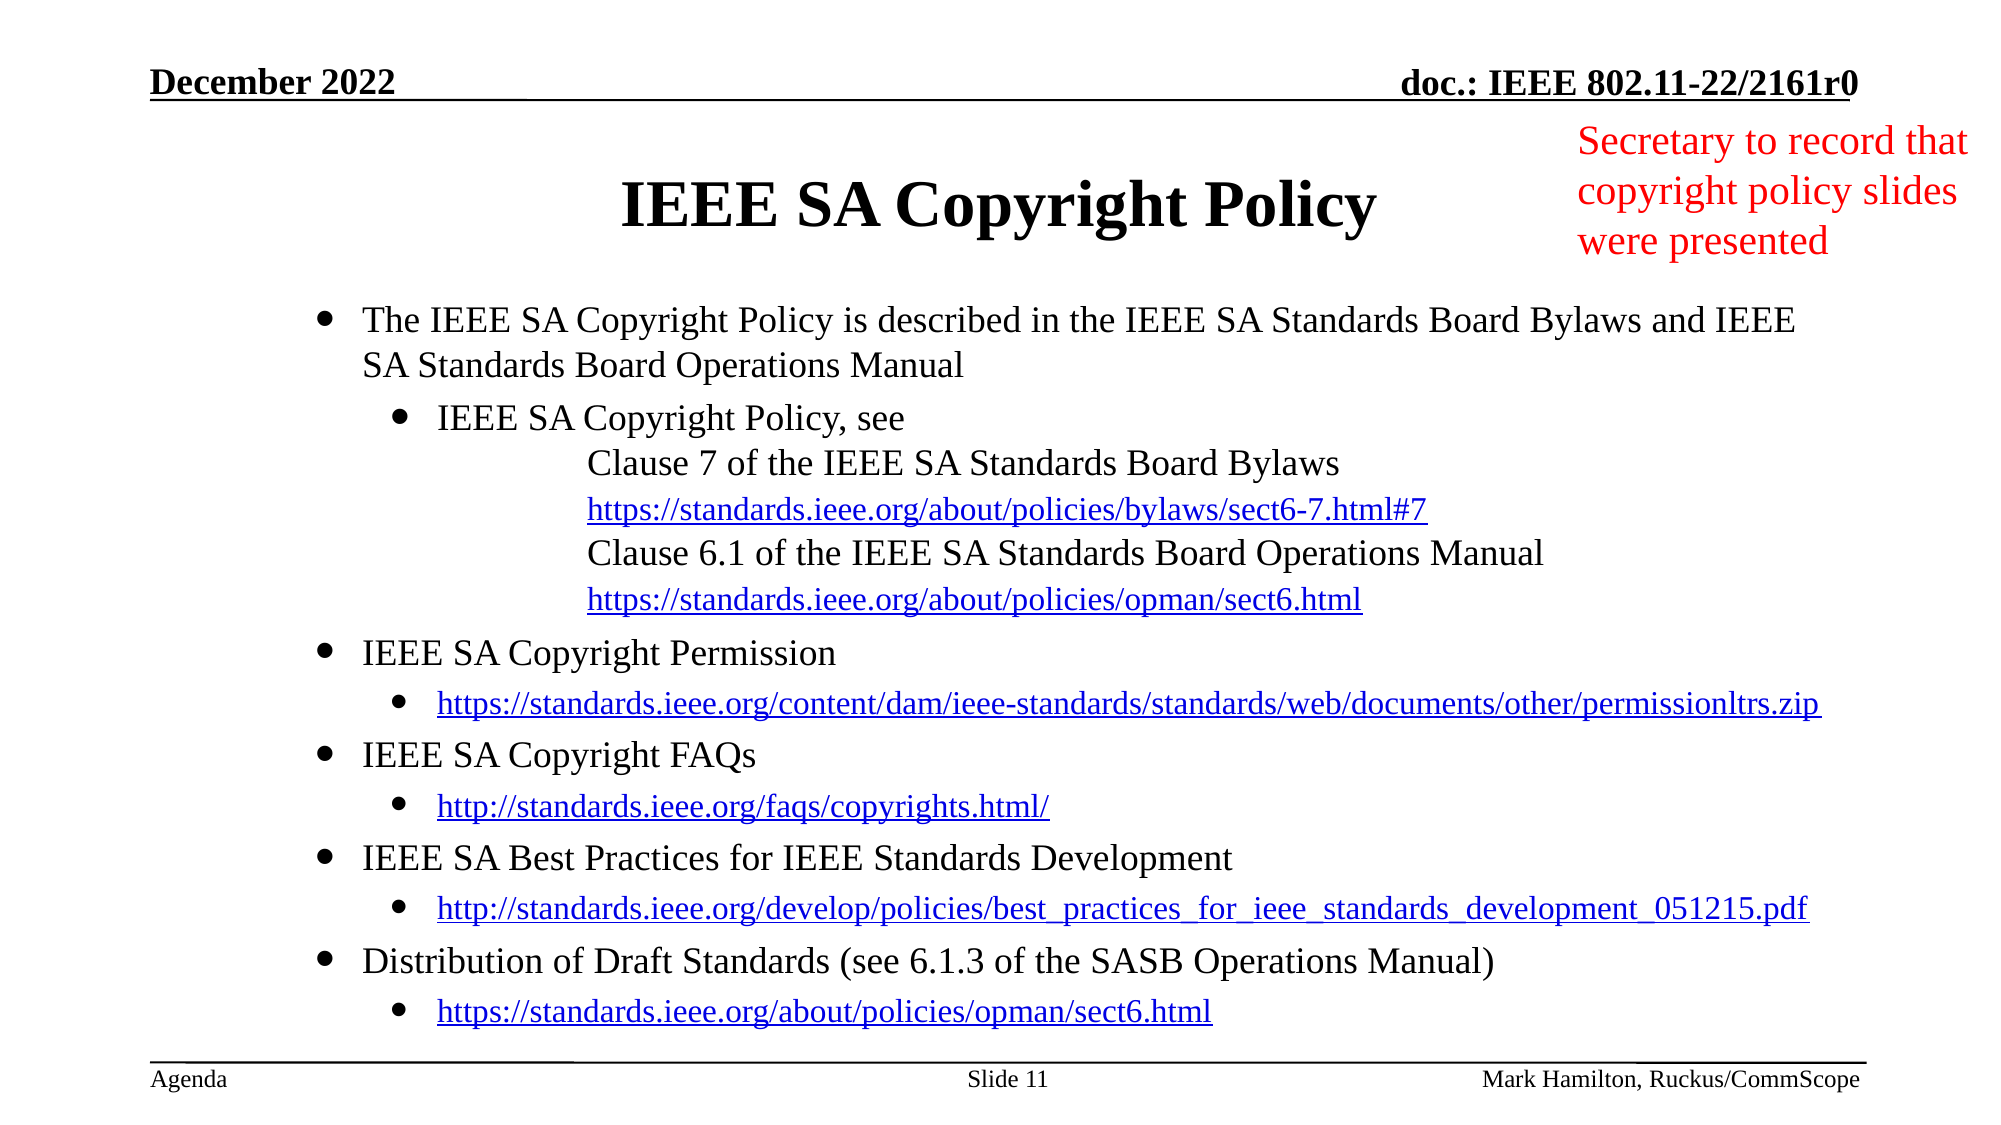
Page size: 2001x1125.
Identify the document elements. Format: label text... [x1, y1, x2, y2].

title IEEE SA Copyright Policy [149, 112, 1850, 287]
list The IEEE SA Copyright Policy is described in the IEEE SA Standards Board Bylaws and IEEE SA Standards Board Operations Manual IEEE SA Copyright Policy, see Clause 7 of the IEEE SA Standards Board Bylaws https://standards.ieee.org/about/policies/bylaws/sect6-7.html#7 Clause 6.1 of the IEEE SA Standards Board Operations Manual https://standards.ieee.org/about/policies/opman/sect6.html IEEE SA Copyright Permission https://standards.ieee.org/content/dam/ieee-standards/standards/web/documents/other/permissionltrs.zip IEEE SA Copyright FAQs http://standards.ieee.org/faqs/copyrights.html/ IEEE SA Best Practices for IEEE Standards Development http://standards.ieee.org/develop/policies/best_practices_for_ieee_standards_development_051215.pdf Distribution of Draft Standards (see 6.1.3 of the SASB Operations Manual) https://standards.ieee.org/about/policies/opman/sect6.html [149, 287, 1850, 1063]
text_box Secretary to record that copyright policy slides were presented [1562, 104, 1988, 270]
slide_number Slide 11 [950, 1061, 1067, 1123]
